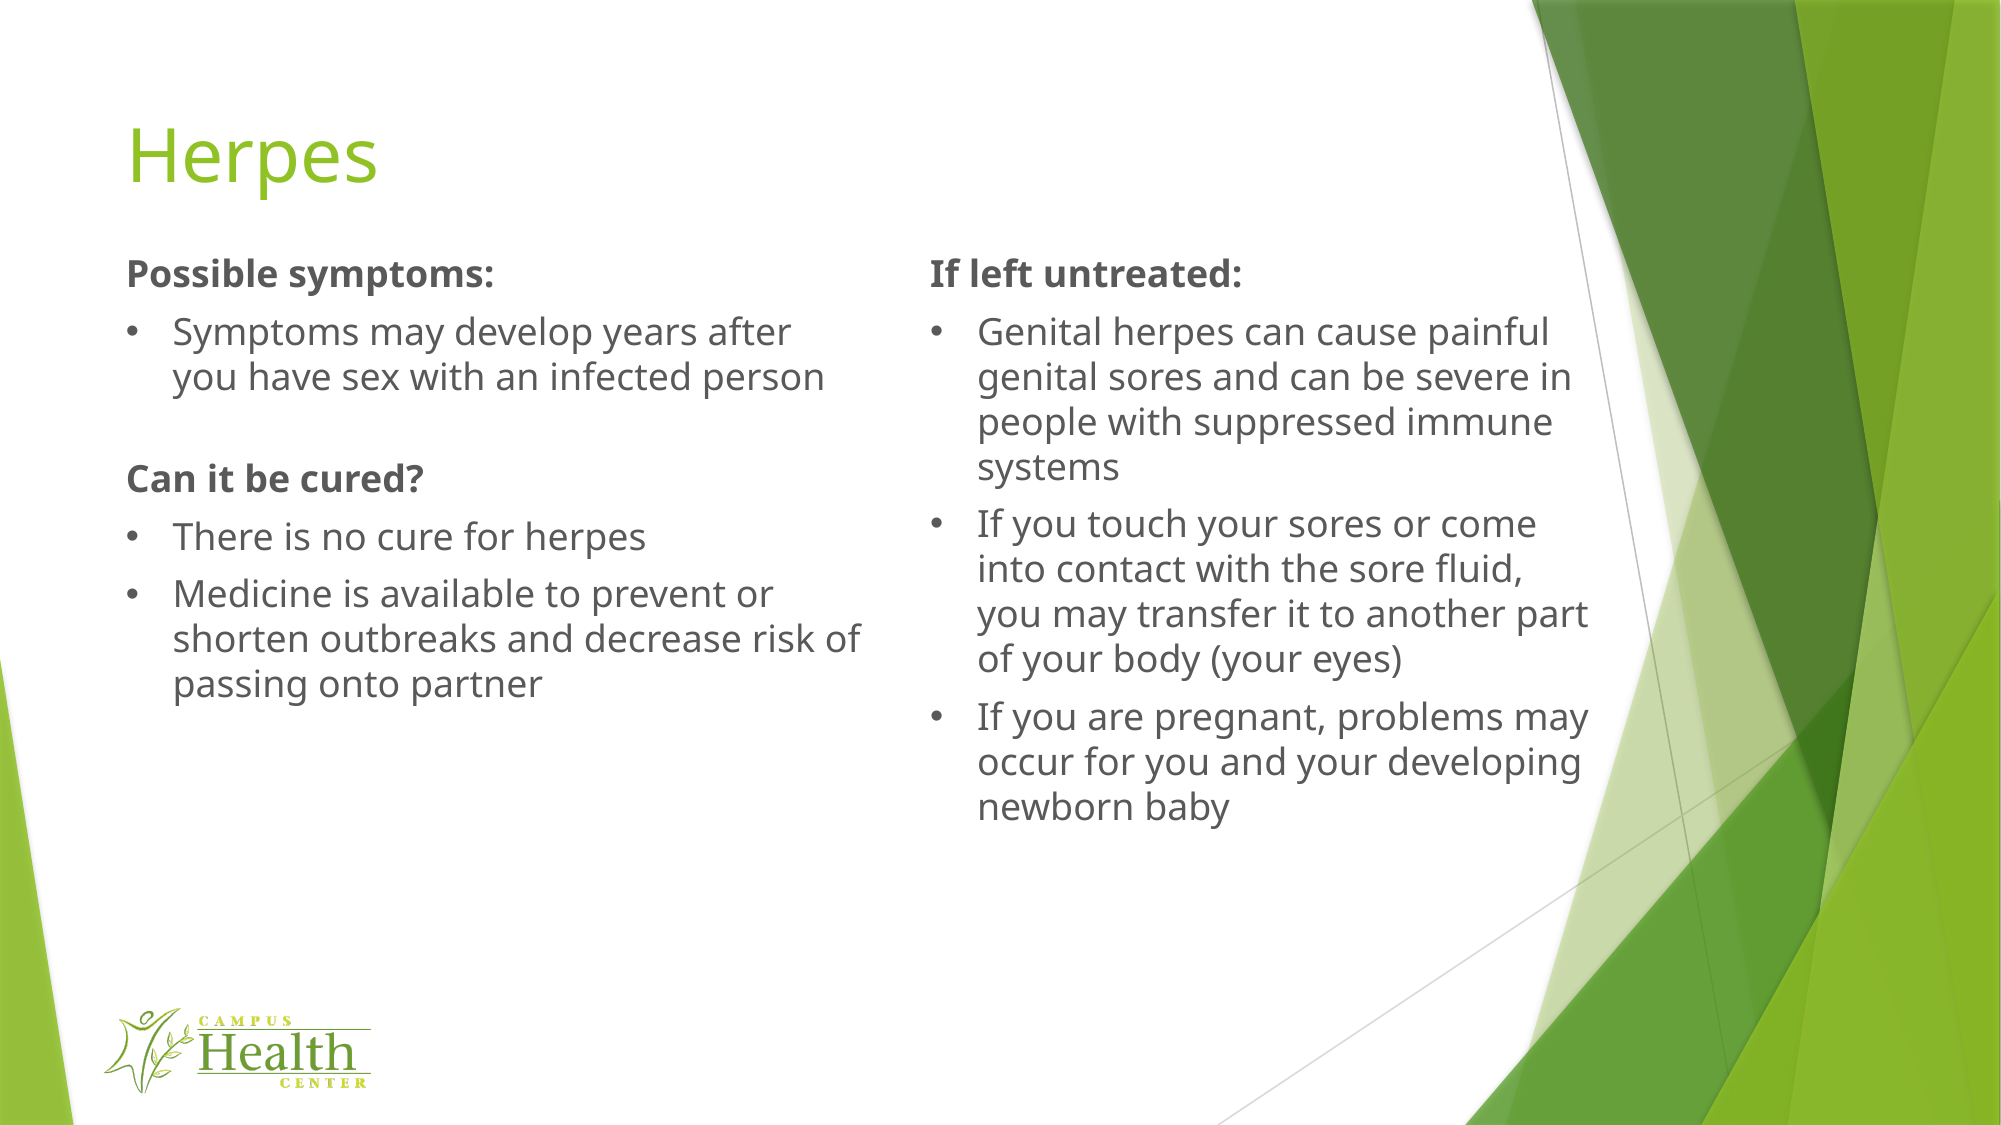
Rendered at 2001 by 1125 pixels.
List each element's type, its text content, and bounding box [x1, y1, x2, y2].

text_box Possible symptoms: Symptoms may develop years after you have sex with an infected person Can it be cured? There is no cure for herpes Medicine is available to prevent or shorten outbreaks and decrease risk of passing onto partner [111, 243, 915, 828]
picture [92, 989, 387, 1099]
title Herpes [111, 99, 1522, 243]
text_box If left untreated: Genital herpes can cause painful genital sores and can be severe in people with suppressed immune systems If you touch your sores or come into contact with the sore fluid, you may transfer it to another part of your body (your eyes) If you are pregnant, problems may occur for you and your developing newborn baby [915, 243, 1748, 1008]
